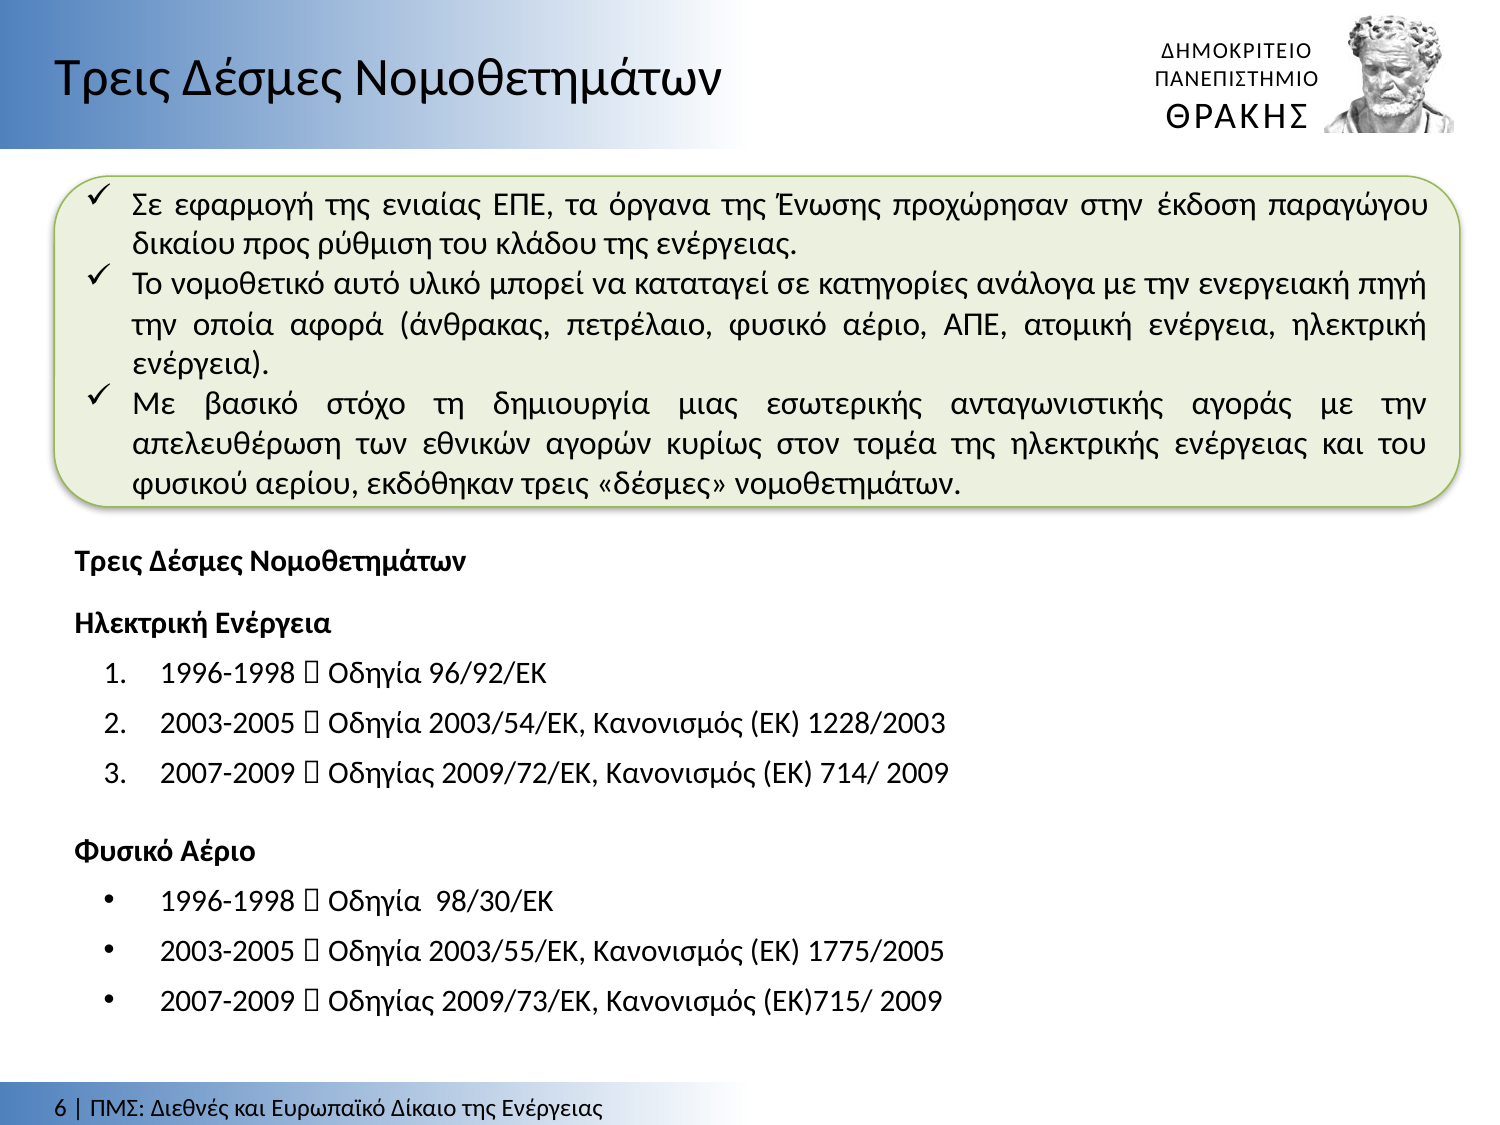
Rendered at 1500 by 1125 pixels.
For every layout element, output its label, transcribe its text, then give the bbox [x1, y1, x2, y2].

text_box Φυσικό Αέριο 1996-1998  Οδηγία 98/30/ΕΚ 2003-2005  Οδηγία 2003/55/ΕΚ, Κανονισμός (ΕΚ) 1775/2005 2007-2009  Οδηγίας 2009/73/ΕΚ, Κανονισμός (ΕΚ)715/ 2009 [59, 785, 993, 1025]
picture [1324, 6, 1454, 133]
text_box Τρεις Δέσμες Νομοθετημάτων Ηλεκτρική Ενέργεια 1996-1998  Οδηγία 96/92/ΕΚ 2003-2005  Οδηγία 2003/54/ΕΚ, Κανονισμός (ΕΚ) 1228/2003 2007-2009  Οδηγίας 2009/72/ΕΚ, Κανονισμός (ΕΚ) 714/ 2009 [59, 532, 1435, 821]
text_box [53, 845, 1436, 1053]
text_box [88, 193, 1424, 507]
text_box Τρεις Δέσμες Νομοθετημάτων [39, 31, 1223, 117]
text_box Σε εφαρμογή της ενιαίας ΕΠΕ, τα όργανα της Ένωσης προχώρησαν στην έκδοση παραγώγου δικαίου προς ρύθμιση του κλάδου της ενέργειας. Το νομοθετικό αυτό υλικό μπορεί να καταταγεί σε κατηγορίες ανάλογα με την ενεργειακή πηγή την οποία αφορά (άνθρακας, πετρέλαιο, φυσικό αέριο, ΑΠΕ, ατομική ενέργεια, ηλεκτρική ενέργεια). Με βασικό στόχο τη δημιουργία μιας εσωτερικής ανταγωνιστικής αγοράς με την απελευθέρωση των εθνικών αγορών κυρίως στον τομέα της ηλεκτρικής ενέργειας και του φυσικού αερίου, εκδόθηκαν τρεις «δέσμες» νομοθετημάτων. [53, 175, 1461, 505]
